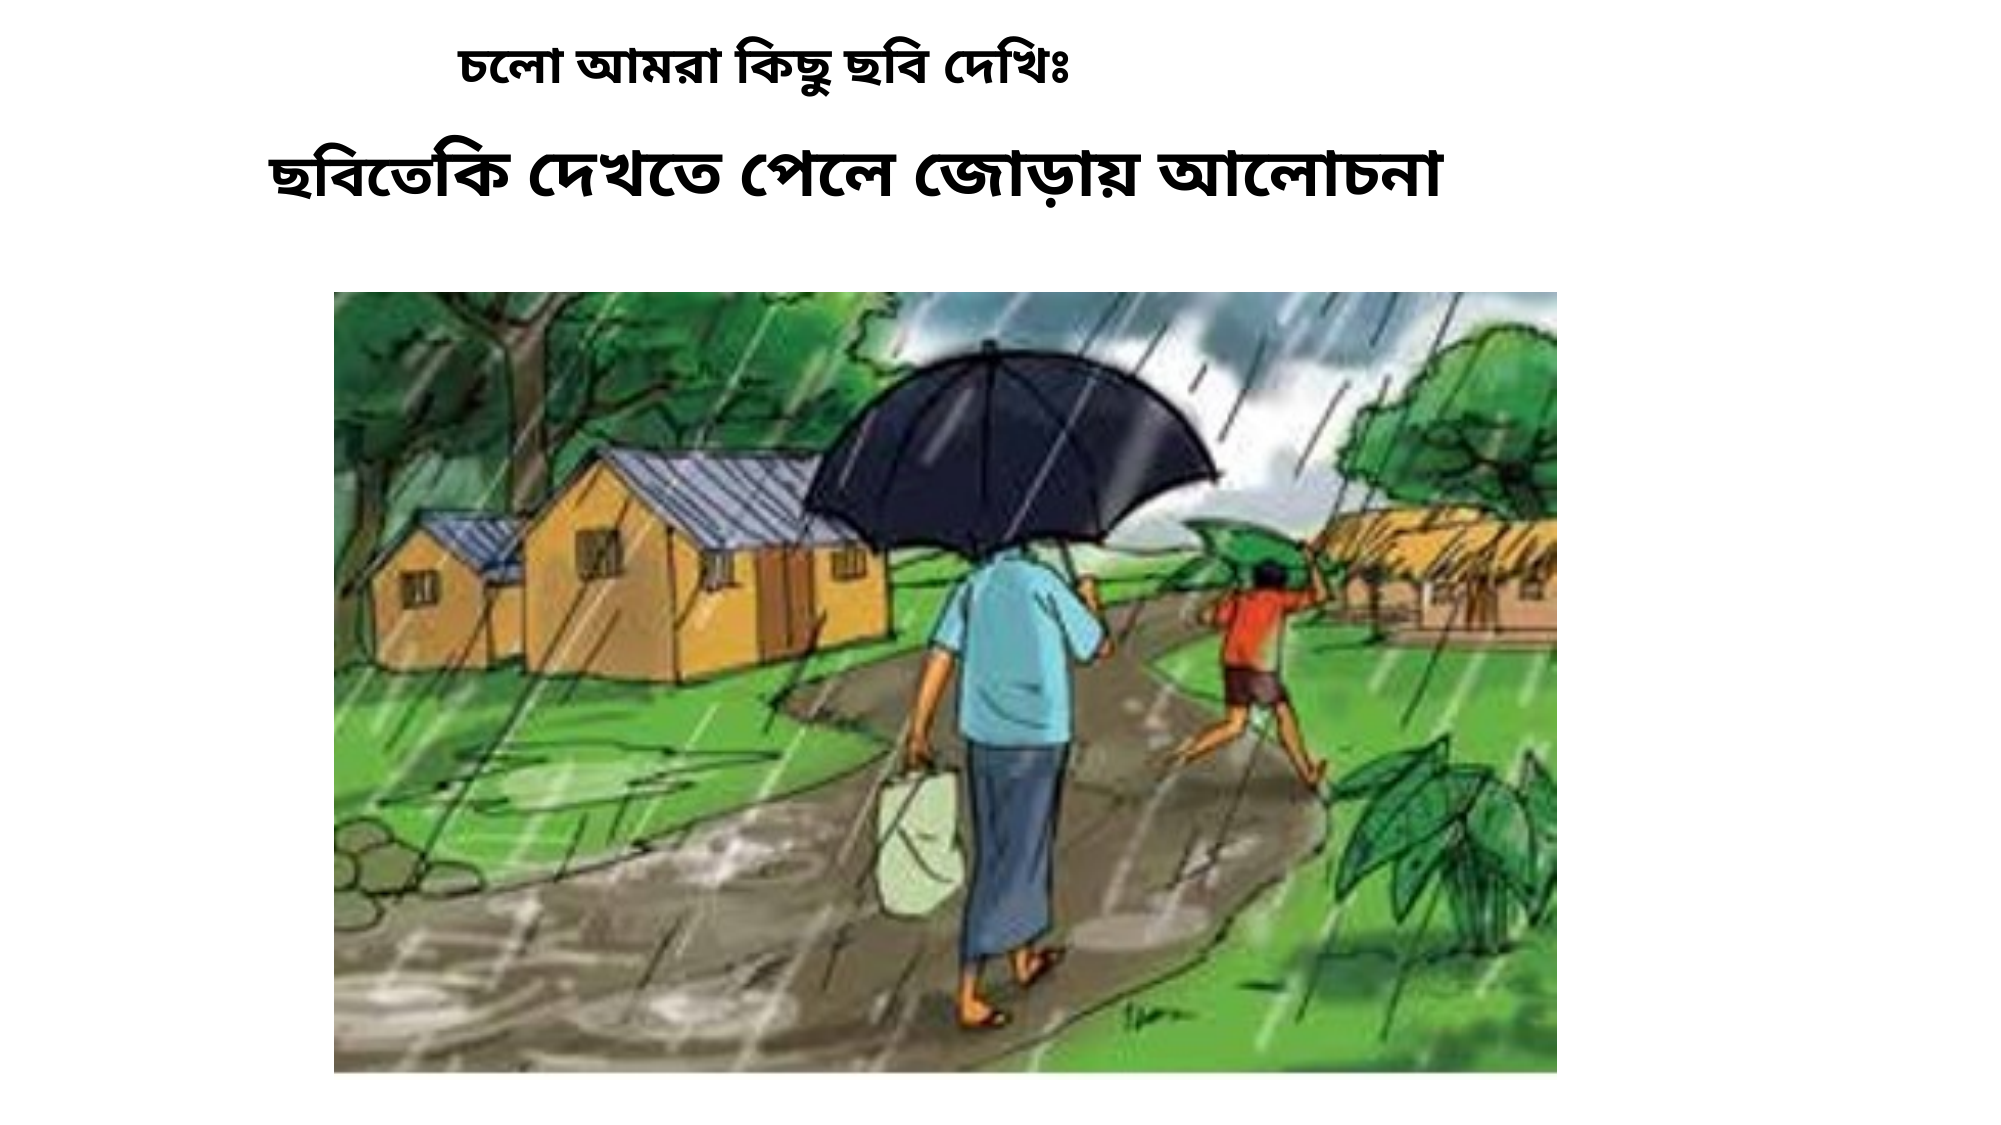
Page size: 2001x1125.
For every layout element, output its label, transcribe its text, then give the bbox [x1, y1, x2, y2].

text_box ছবিতেকি দেখতে পেলে জোড়ায় আলোচনা [254, 122, 1476, 218]
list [334, 292, 1557, 1080]
title চলো আমরা কিছু ছবি দেখিঃ [443, 32, 1976, 103]
